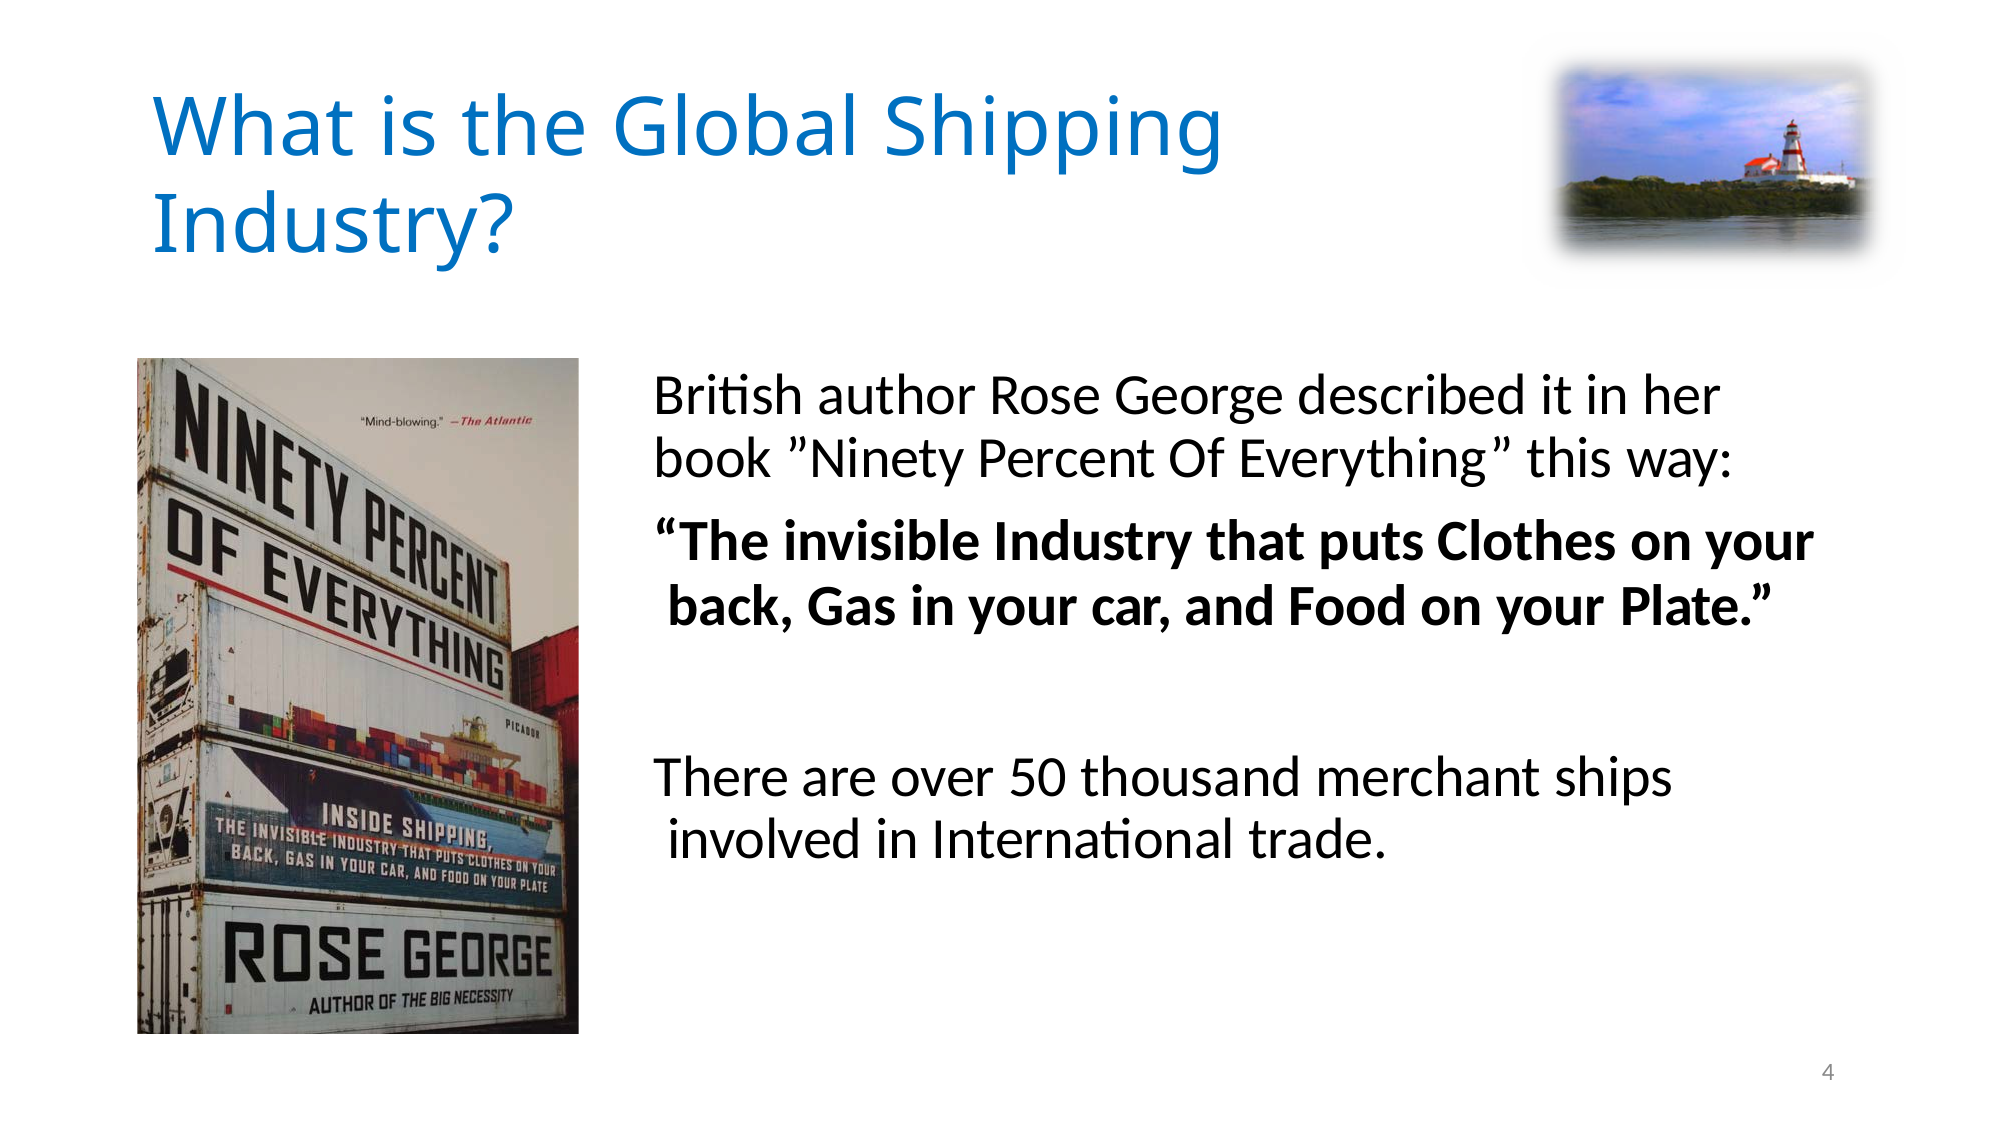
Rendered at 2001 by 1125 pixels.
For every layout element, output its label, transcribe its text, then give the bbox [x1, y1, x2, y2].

text_box [137, 358, 579, 1034]
text_box British author Rose George described it in her book ”Ninety Percent Of Everything” this way: “The invisible Industry that puts Clothes on your back, Gas in your car, and Food on your Plate.” There are over 50 thousand merchant ships involved in International trade. [651, 353, 1826, 871]
title What is the Global Shipping Industry? [150, 71, 1410, 270]
text_box [1522, 32, 1906, 289]
text_box 4 [1817, 1054, 1852, 1086]
